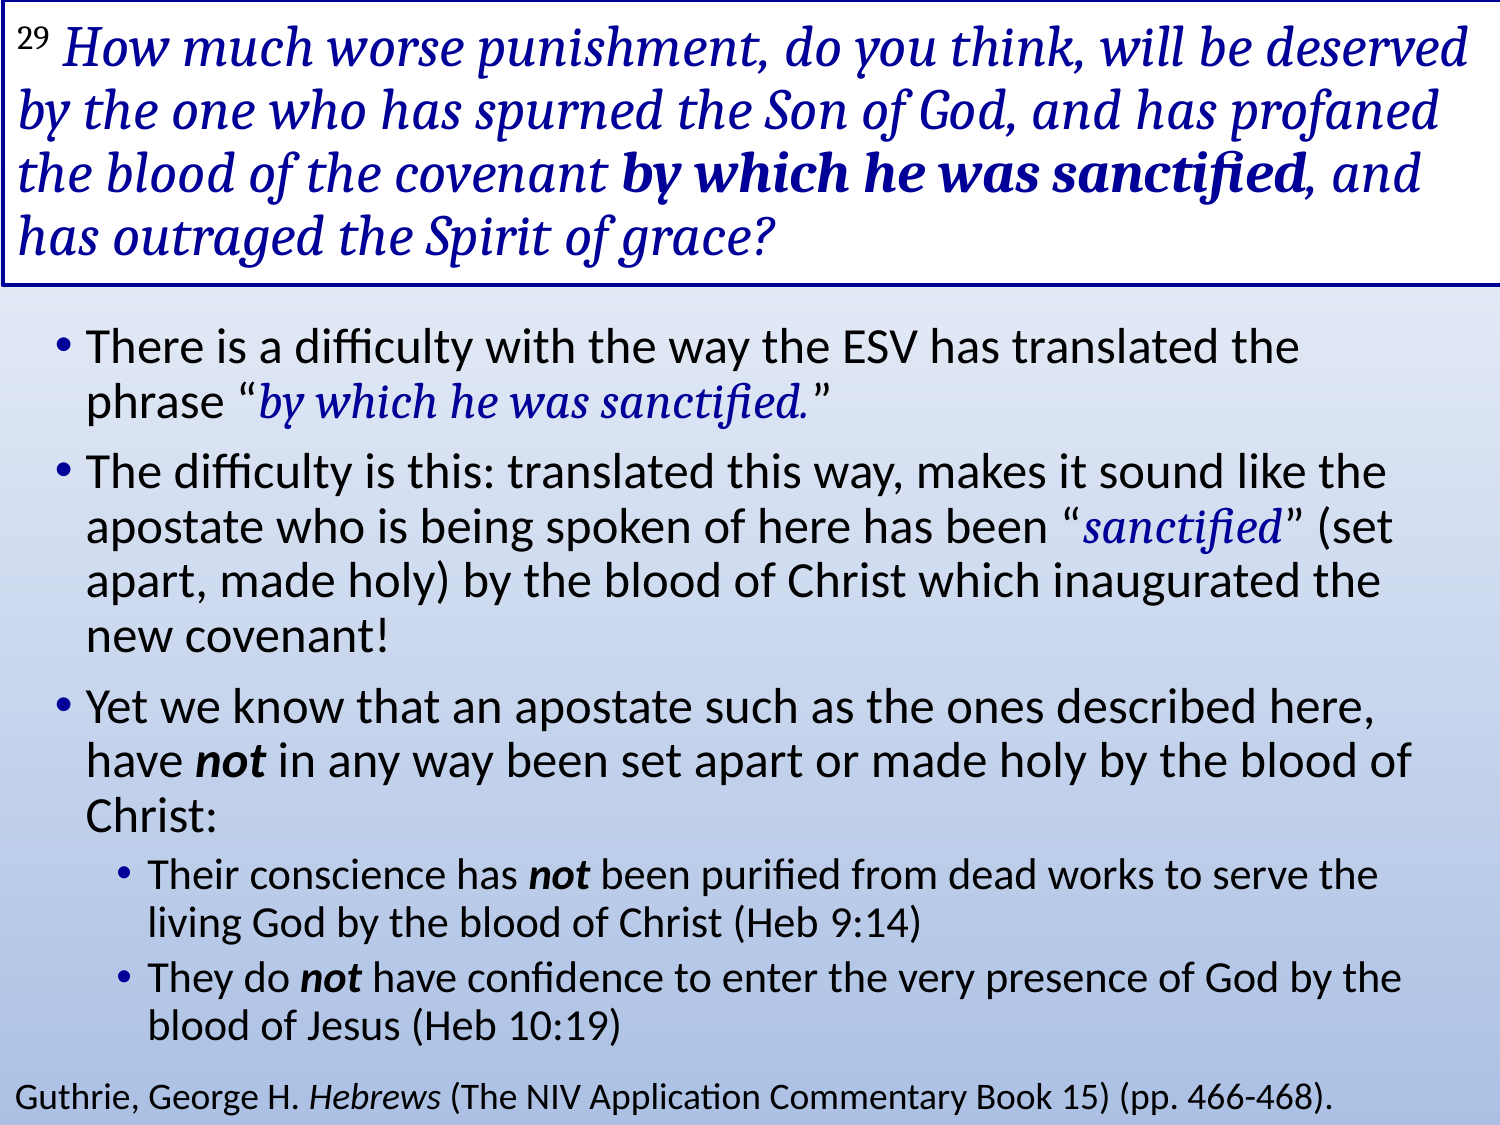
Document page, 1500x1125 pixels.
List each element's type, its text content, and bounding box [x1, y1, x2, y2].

title 29 How much worse punishment, do you think, will be deserved by the one who has spurned the Son of God, and has profaned the blood of the covenant by which he was sanctified, and has outraged the Spirit of grace? [2, 0, 1500, 286]
text_box Guthrie, George H. Hebrews (The NIV Application Commentary Book 15) (pp. 466-468). [0, 1064, 1500, 1125]
list There is a difficulty with the way the ESV has translated the phrase “by which he was sanctified.” The difficulty is this: translated this way, makes it sound like the apostate who is being spoken of here has been “sanctified” (set apart, made holy) by the blood of Christ which inaugurated the new covenant! Yet we know that an apostate such as the ones described here, have not in any way been set apart or made holy by the blood of Christ: Their conscience has not been purified from dead works to serve the living God by the blood of Christ (Heb 9:14) They do not have confidence to enter the very presence of God by the blood of Jesus (Heb 10:19) [39, 312, 1468, 1064]
